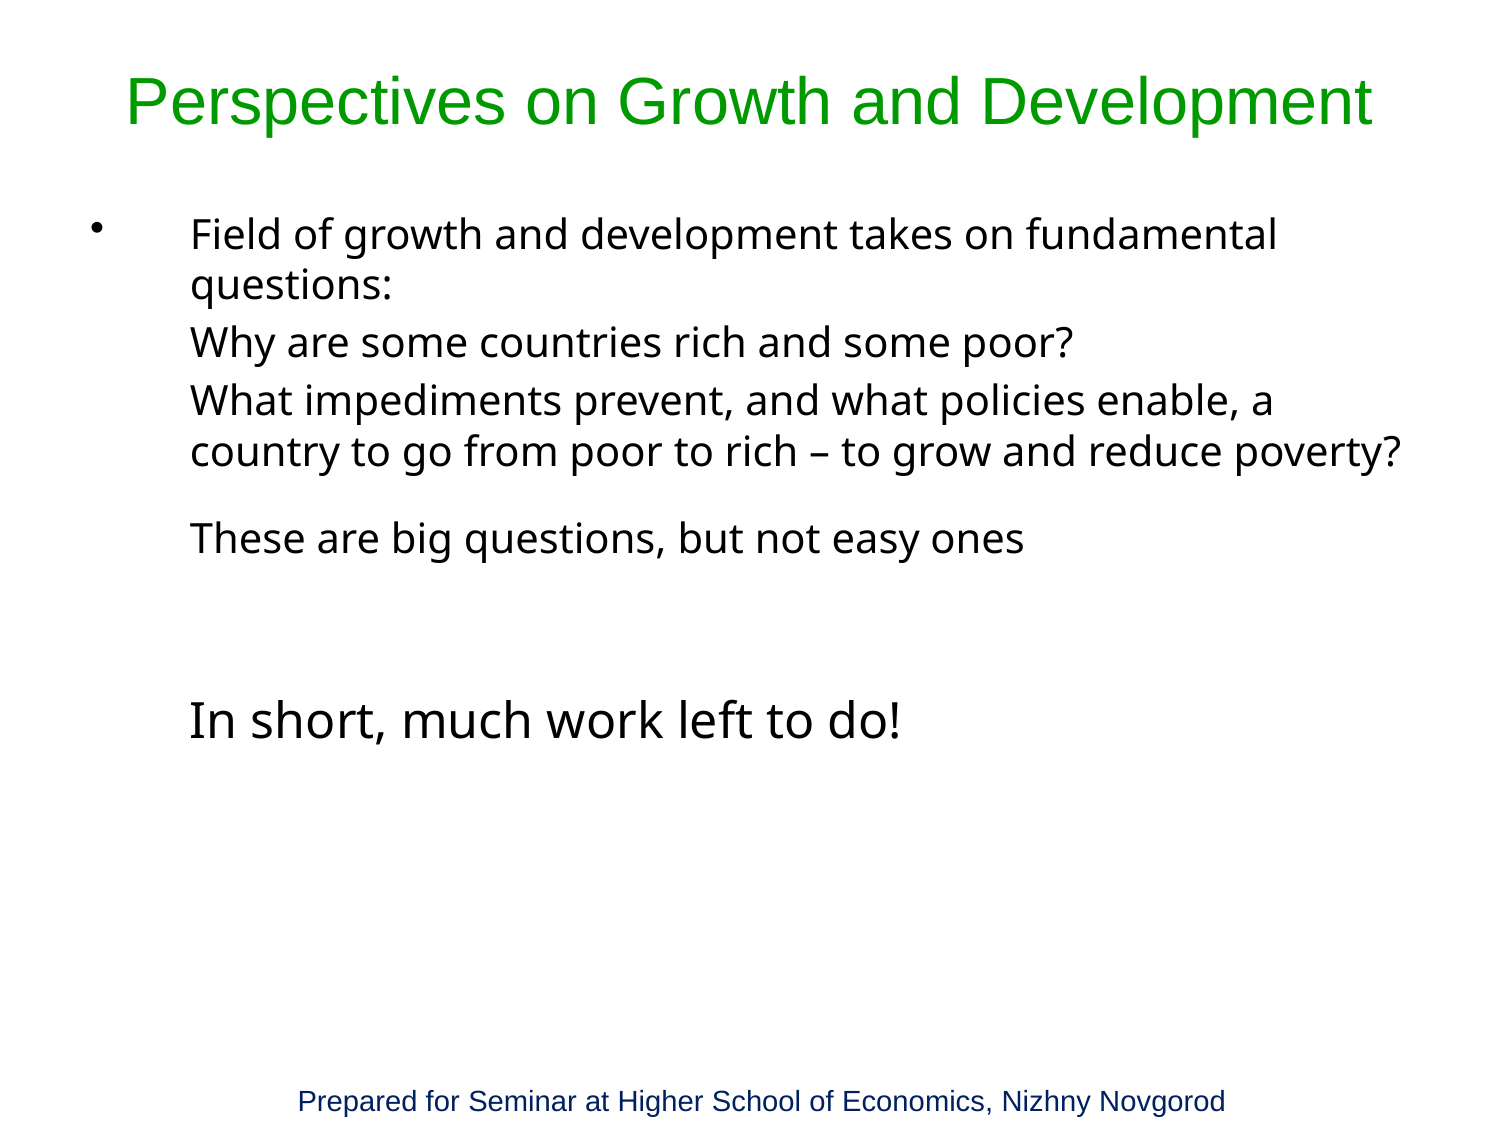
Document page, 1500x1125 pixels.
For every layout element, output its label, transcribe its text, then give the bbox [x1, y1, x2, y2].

list Field of growth and development takes on fundamental questions: Why are some countries rich and some poor? What impediments prevent, and what policies enable, a country to go from poor to rich – to grow and reduce poverty? These are big questions, but not easy ones In short, much work left to do! [74, 199, 1438, 1038]
footer Prepared for Seminar at Higher School of Economics, Nizhny Novgorod [262, 1074, 1263, 1125]
title Perspectives on Growth and Development [74, 44, 1426, 151]
